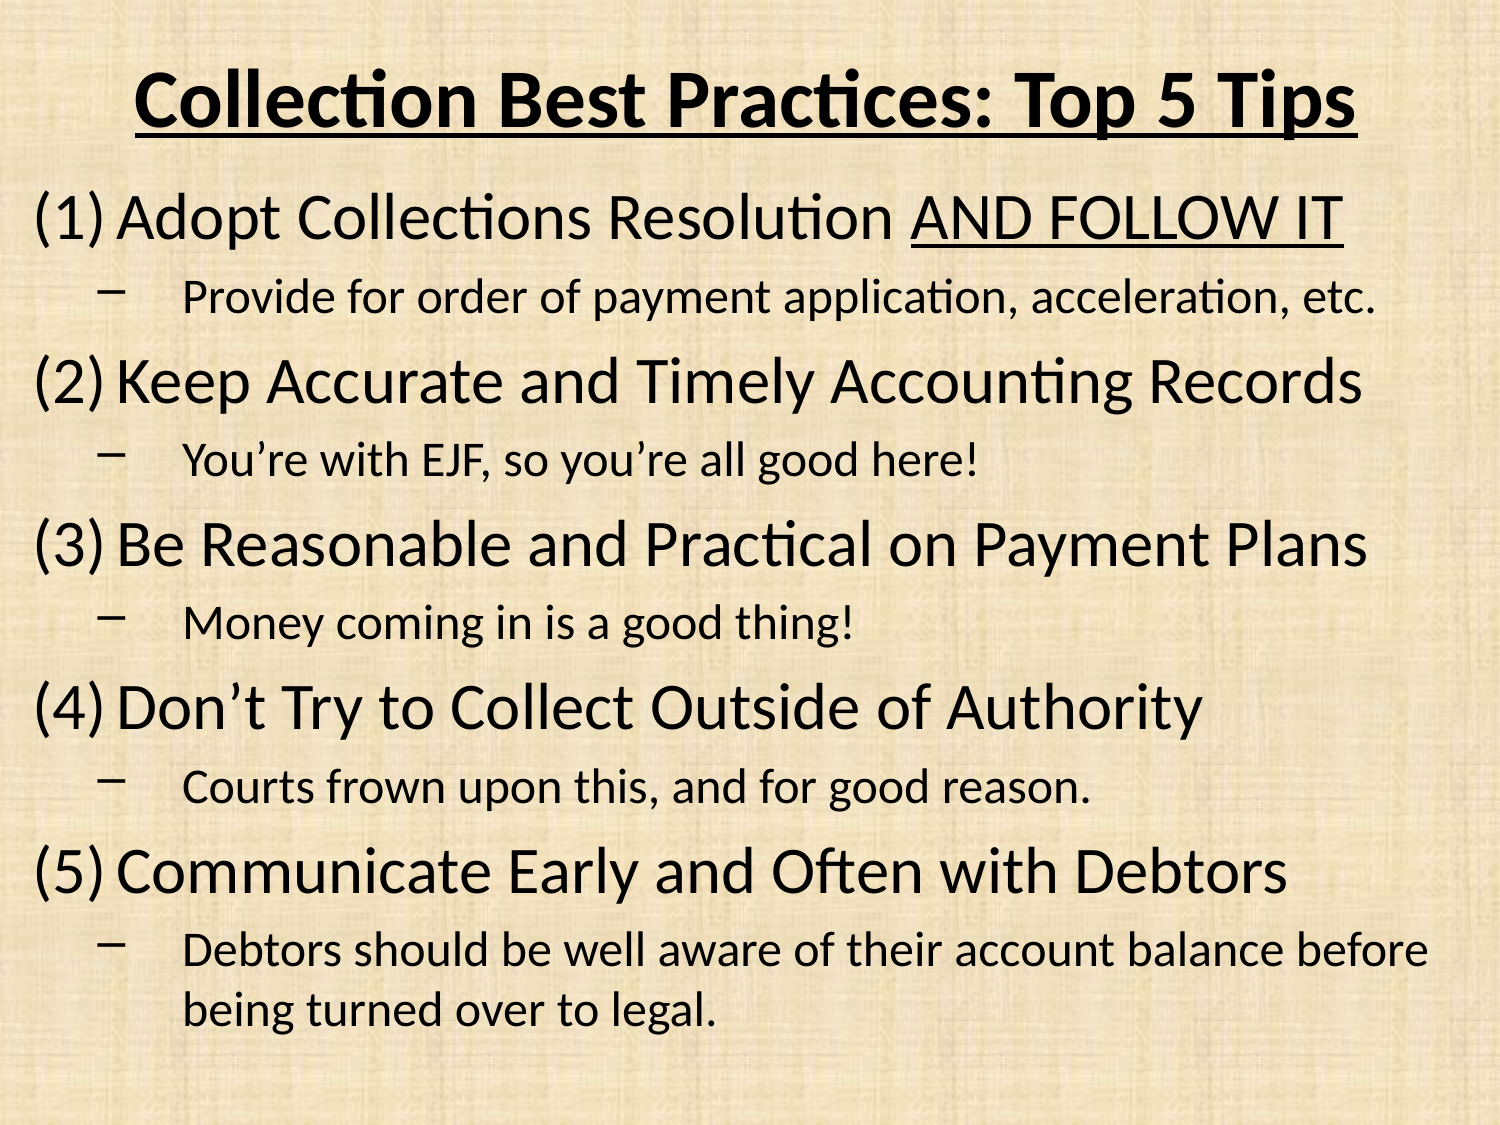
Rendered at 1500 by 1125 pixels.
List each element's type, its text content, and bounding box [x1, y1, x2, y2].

title Collection Best Practices: Top 5 Tips [23, 0, 1469, 165]
list Adopt Collections Resolution AND FOLLOW IT Provide for order of payment application, acceleration, etc. Keep Accurate and Timely Accounting Records You’re with EJF, so you’re all good here! Be Reasonable and Practical on Payment Plans Money coming in is a good thing! Don’t Try to Collect Outside of Authority Courts frown upon this, and for good reason. Communicate Early and Often with Debtors Debtors should be well aware of their account balance before being turned over to legal. [16, 165, 1476, 1101]
